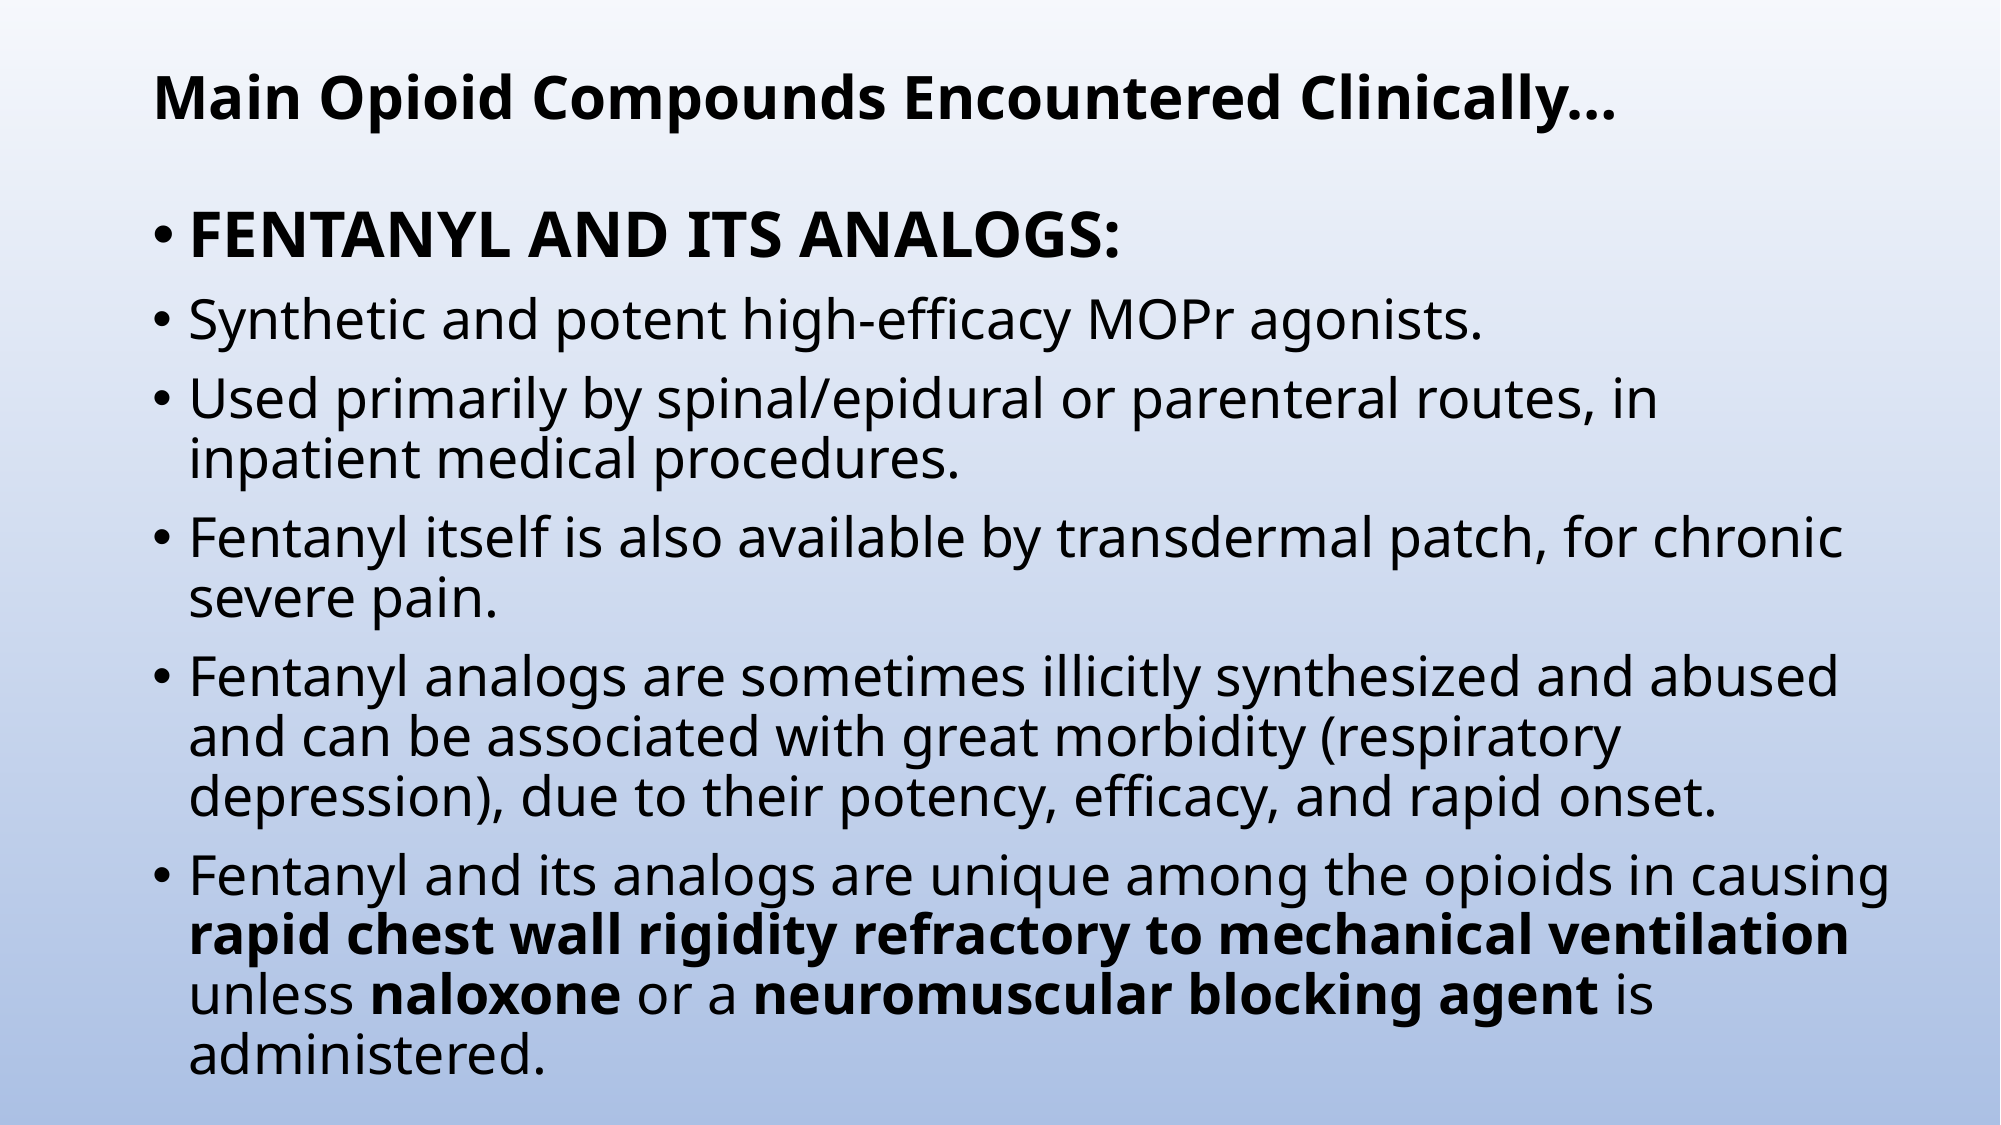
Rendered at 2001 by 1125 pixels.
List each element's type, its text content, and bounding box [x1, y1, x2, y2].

title Main Opioid Compounds Encountered Clinically… [137, 60, 1892, 180]
list FENTANYL AND ITS ANALOGS: Synthetic and potent high-efficacy MOPr agonists. Used primarily by spinal/epidural or parenteral routes, in inpatient medical procedures. Fentanyl itself is also available by transdermal patch, for chronic severe pain. Fentanyl analogs are sometimes illicitly synthesized and abused and can be associated with great morbidity (respiratory depression), due to their potency, efficacy, and rapid onset. Fentanyl and its analogs are unique among the opioids in causing rapid chest wall rigidity refractory to mechanical ventilation unless naloxone or a neuromuscular blocking agent is administered. [137, 195, 1924, 1105]
